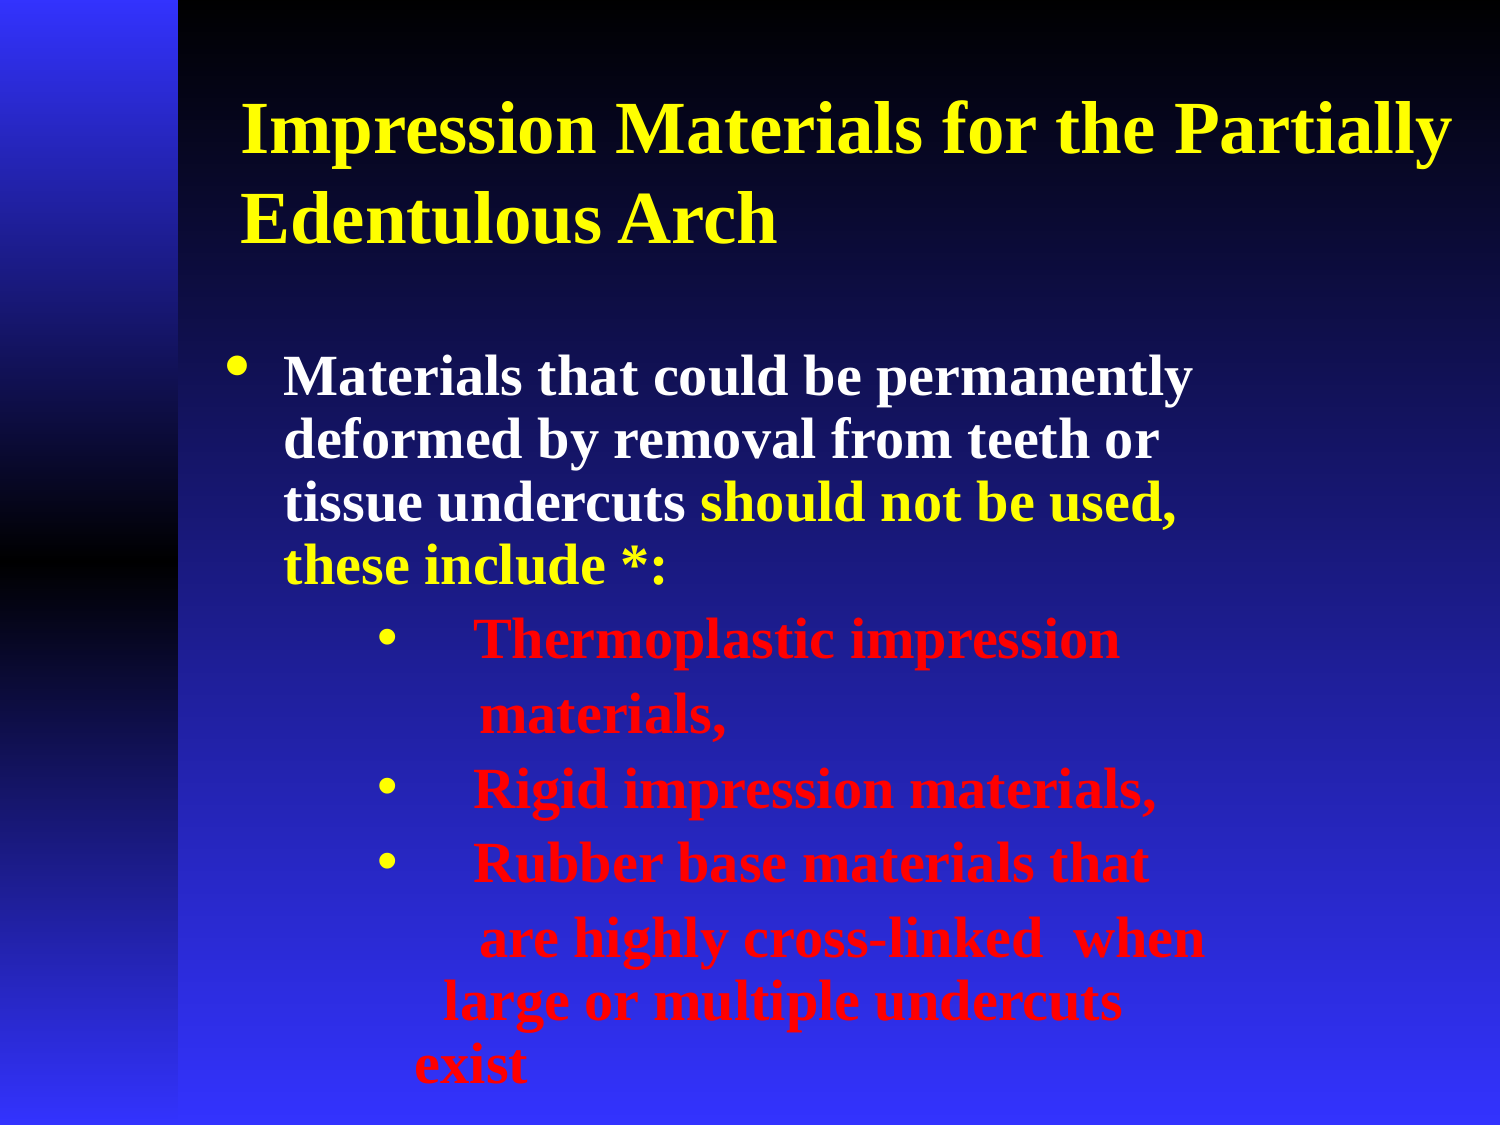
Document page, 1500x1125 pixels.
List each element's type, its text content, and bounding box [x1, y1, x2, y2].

list Materials that could be permanently deformed by removal from teeth or tissue undercuts should not be used, these include *: Thermoplastic impression materials, Rigid impression materials, Rubber base materials that are highly cross-linked when large or multiple undercuts exist [212, 337, 1251, 1013]
title Impression Materials for the Partially Edentulous Arch [224, 74, 1500, 263]
